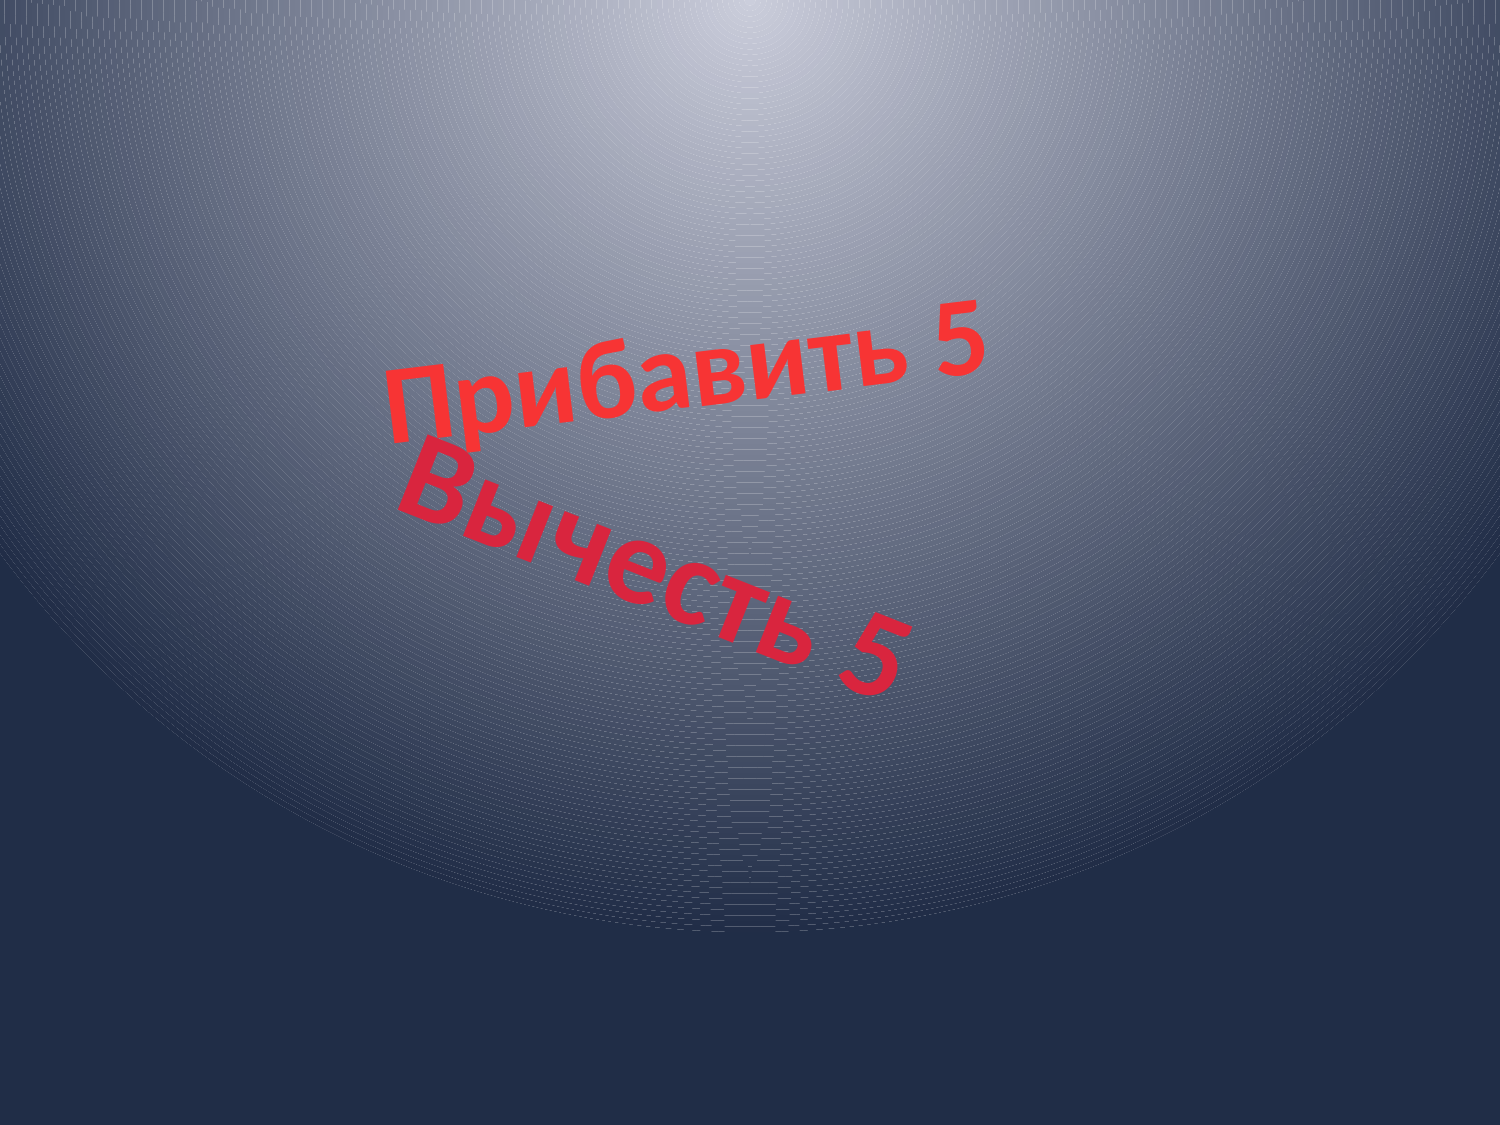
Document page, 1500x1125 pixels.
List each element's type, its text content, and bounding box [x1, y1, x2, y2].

text_box Прибавить 5 [356, 249, 1016, 449]
text_box Вычесть 5 [0, 234, 1319, 887]
